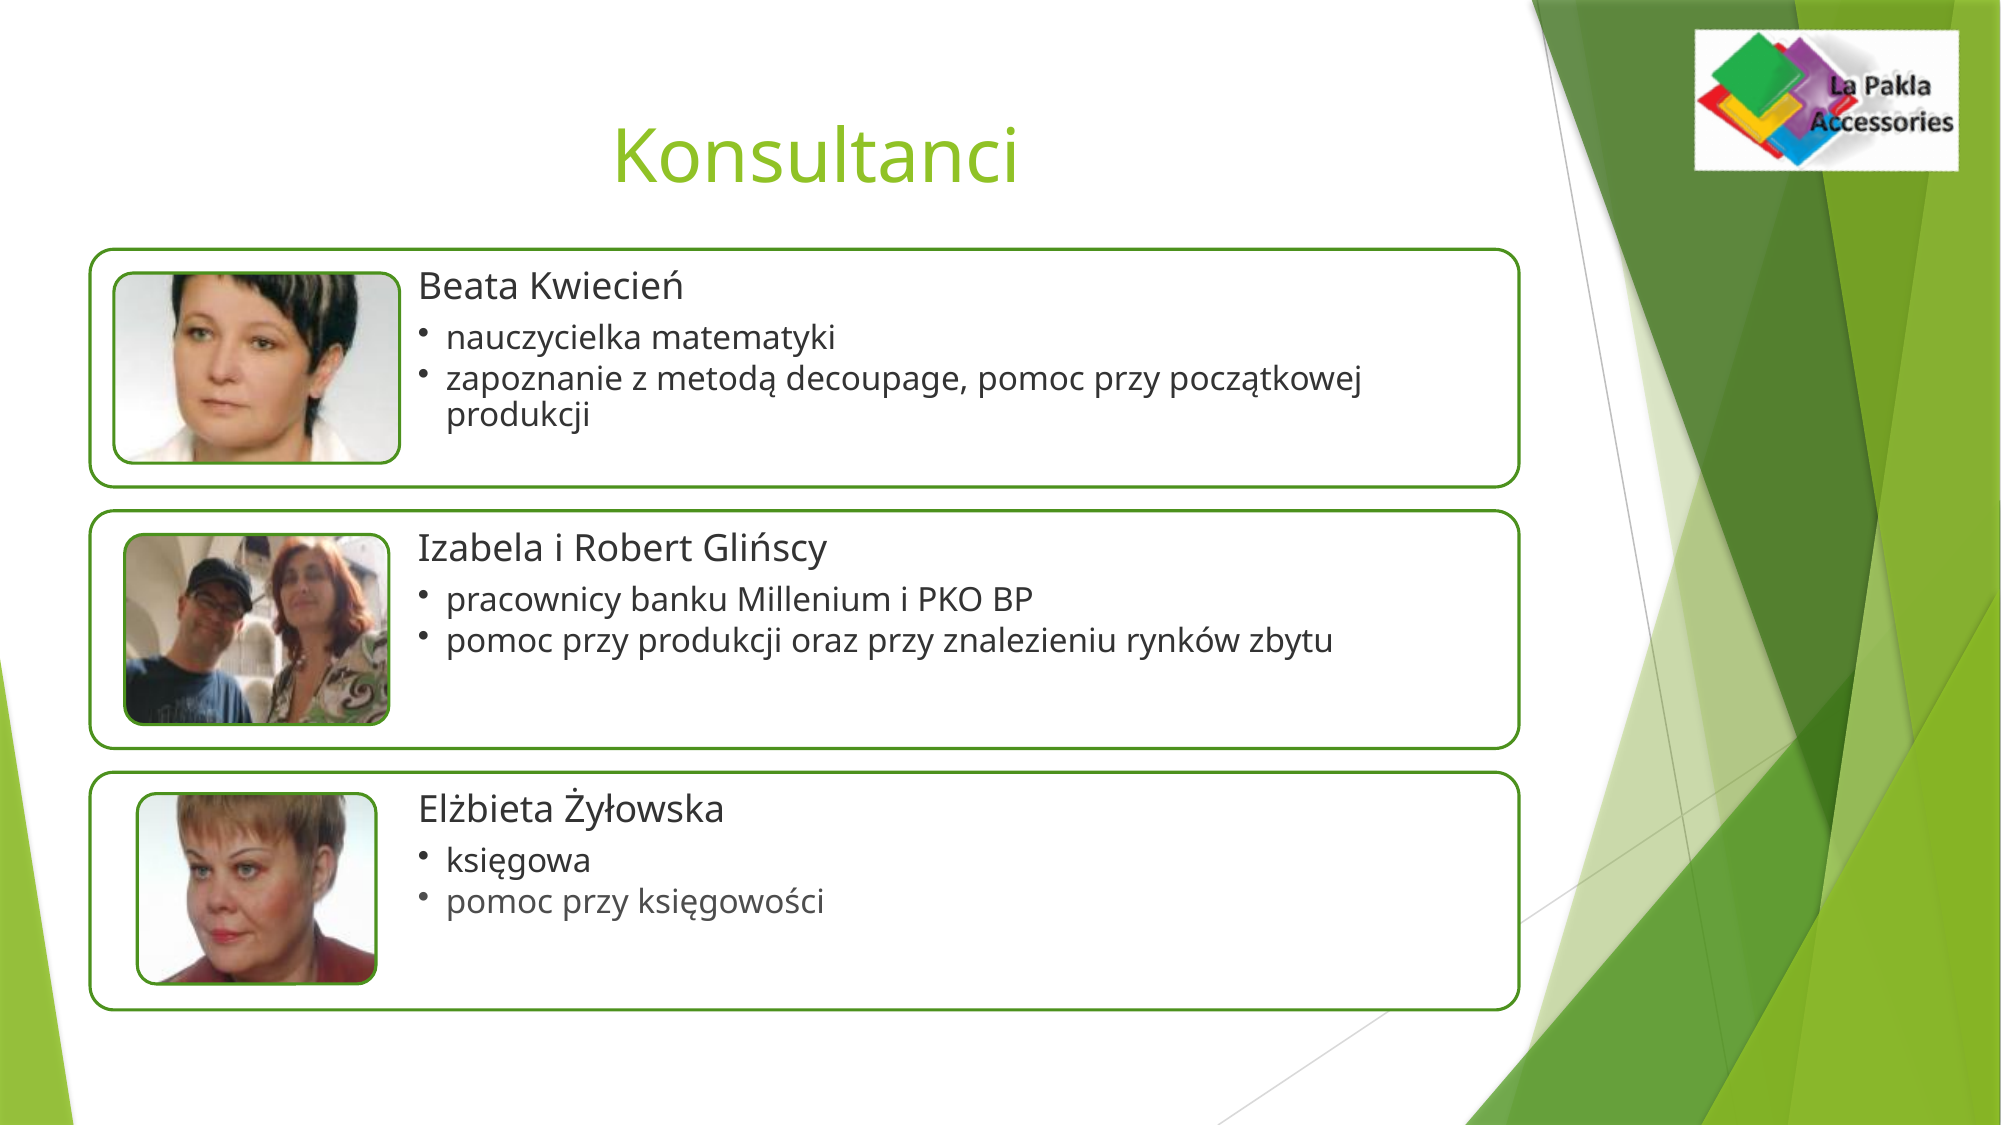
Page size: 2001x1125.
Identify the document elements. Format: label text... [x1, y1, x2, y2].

title Konsultanci [111, 99, 1522, 251]
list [89, 248, 1520, 1011]
picture [1655, 0, 1998, 245]
